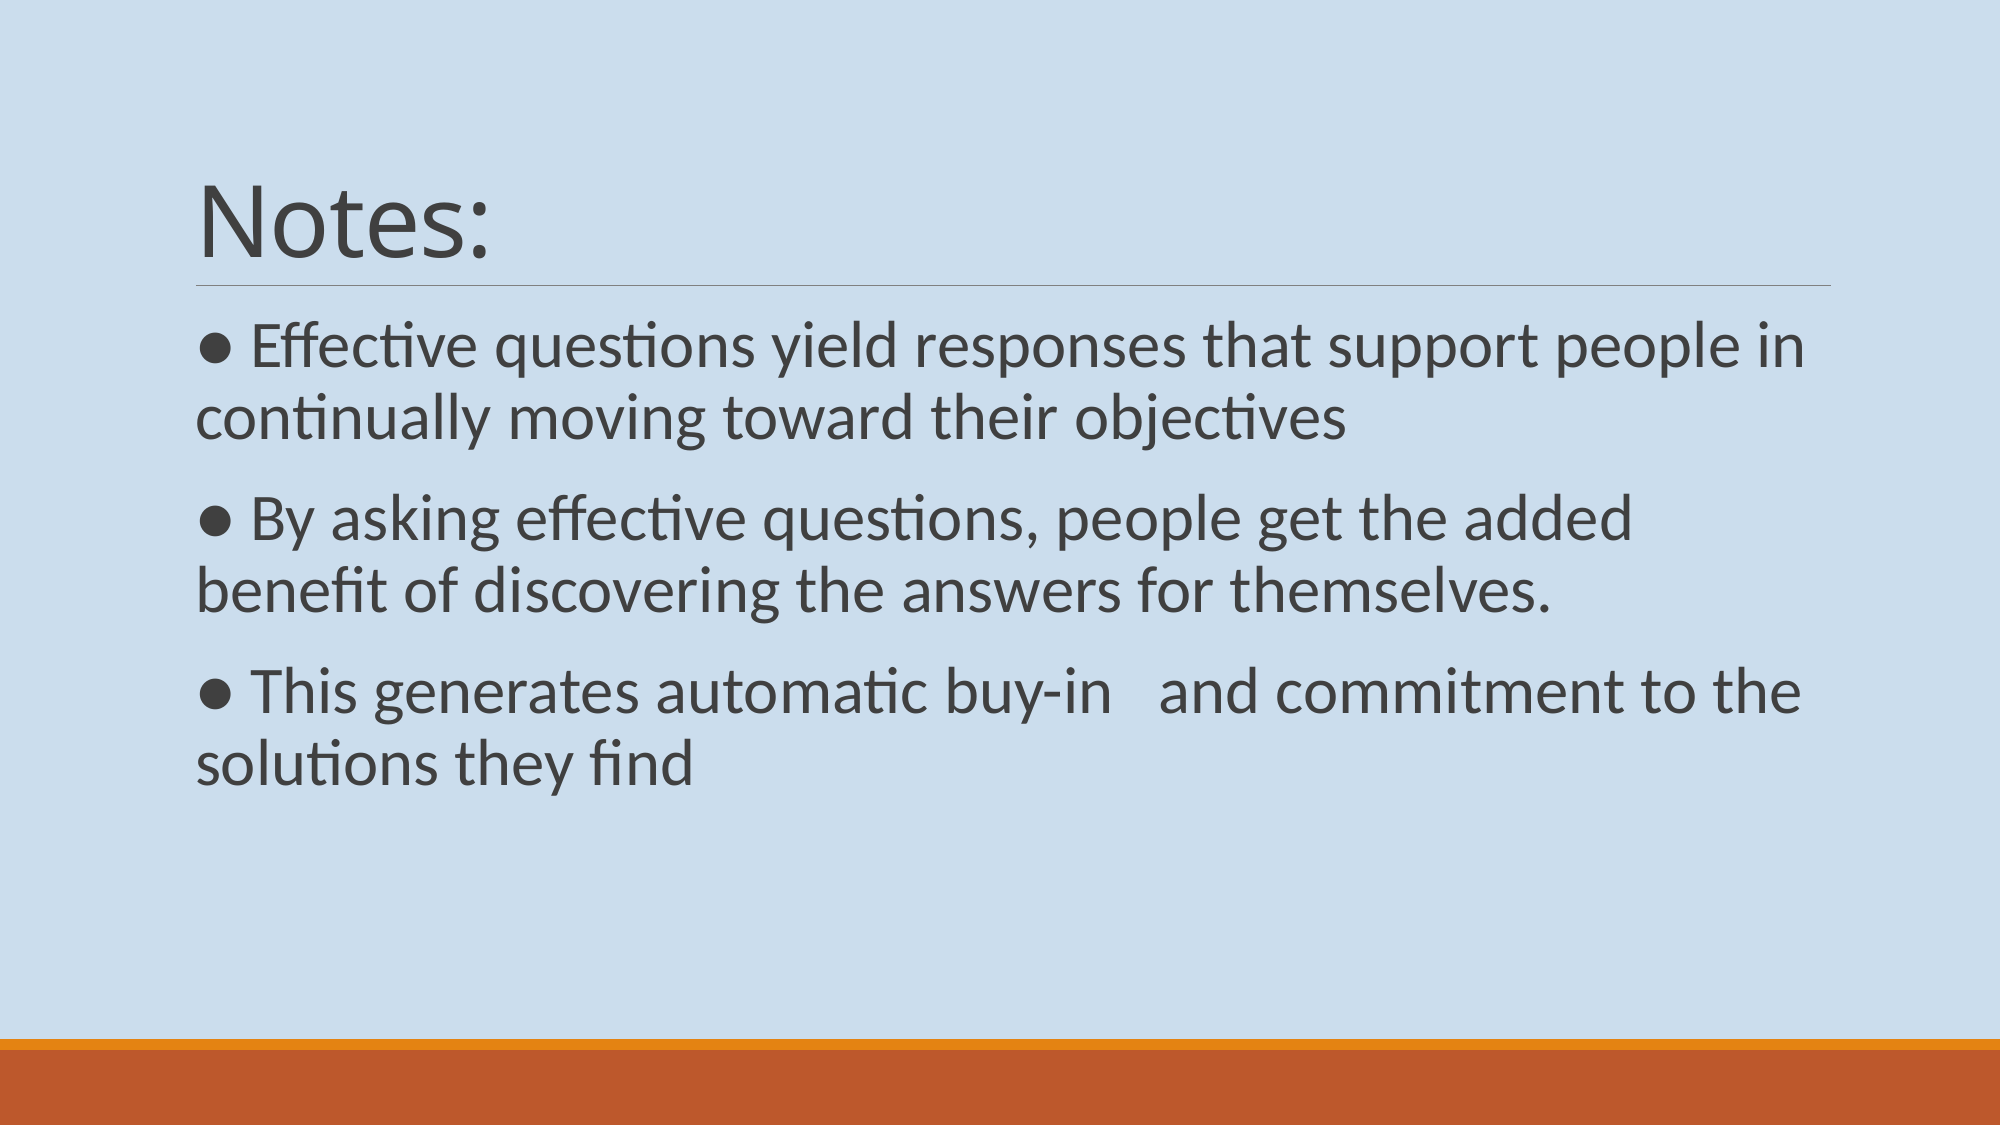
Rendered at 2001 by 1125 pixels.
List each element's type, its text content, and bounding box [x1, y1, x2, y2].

list ● Effective questions yield responses that support people in continually moving toward their objectives ● By asking effective questions, people get the added benefit of discovering the answers for themselves. ● This generates automatic buy-in and commitment to the solutions they find [180, 302, 1830, 963]
title Notes: [180, 47, 1830, 285]
